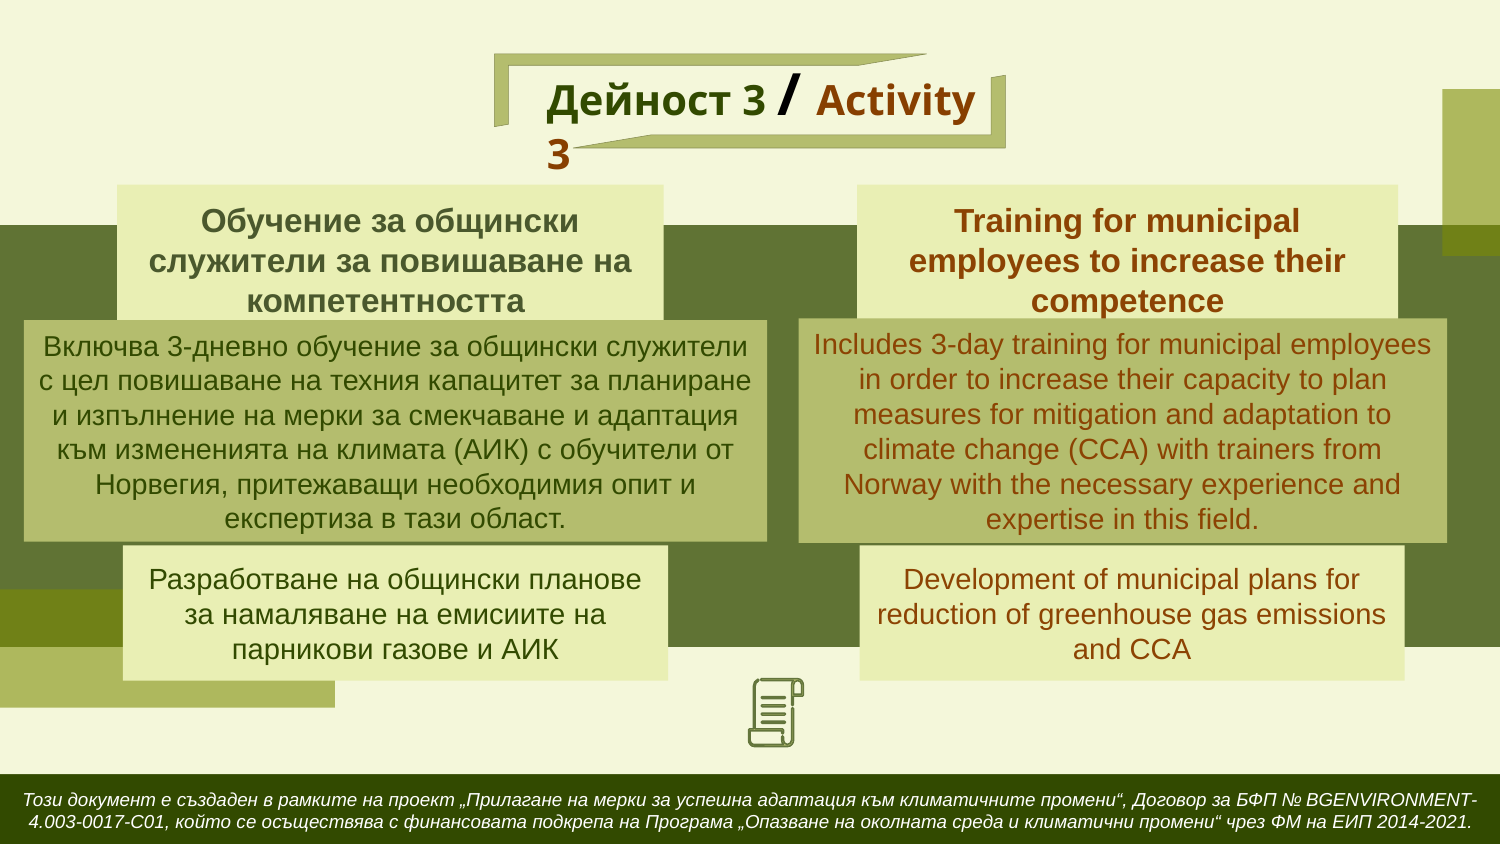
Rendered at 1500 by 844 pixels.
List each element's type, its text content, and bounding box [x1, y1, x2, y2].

text_box Включва 3-дневно обучение за общински служители с цел повишаване на техния капацитет за планиране и изпълнение на мерки за смекчаване и адаптация към измененията на климата (АИК) с обучители от Норвегия, притежаващи необходимия опит и експертиза в тази област. [23, 320, 768, 542]
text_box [0, 774, 1500, 844]
text_box Дейност 3 / Activity 3 [531, 42, 1002, 139]
title Development of municipal plans for reduction of greenhouse gas emissions and CCA [859, 545, 1405, 681]
title Обучение за общински служители за повишаване на компетентността [117, 184, 664, 320]
text_box Training for municipal employees to increase their competence [857, 184, 1399, 318]
title Разработване на общински планове за намаляване на емисиите на парникови газове и АИК [122, 545, 669, 681]
text_box [570, 73, 1008, 151]
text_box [748, 678, 804, 747]
text_box [492, 51, 929, 129]
text_box Includes 3-day training for municipal employees in order to increase their capacity to plan measures for mitigation and adaptation to climate change (CCA) with trainers from Norway with the necessary experience and expertise in this field. [798, 318, 1448, 543]
